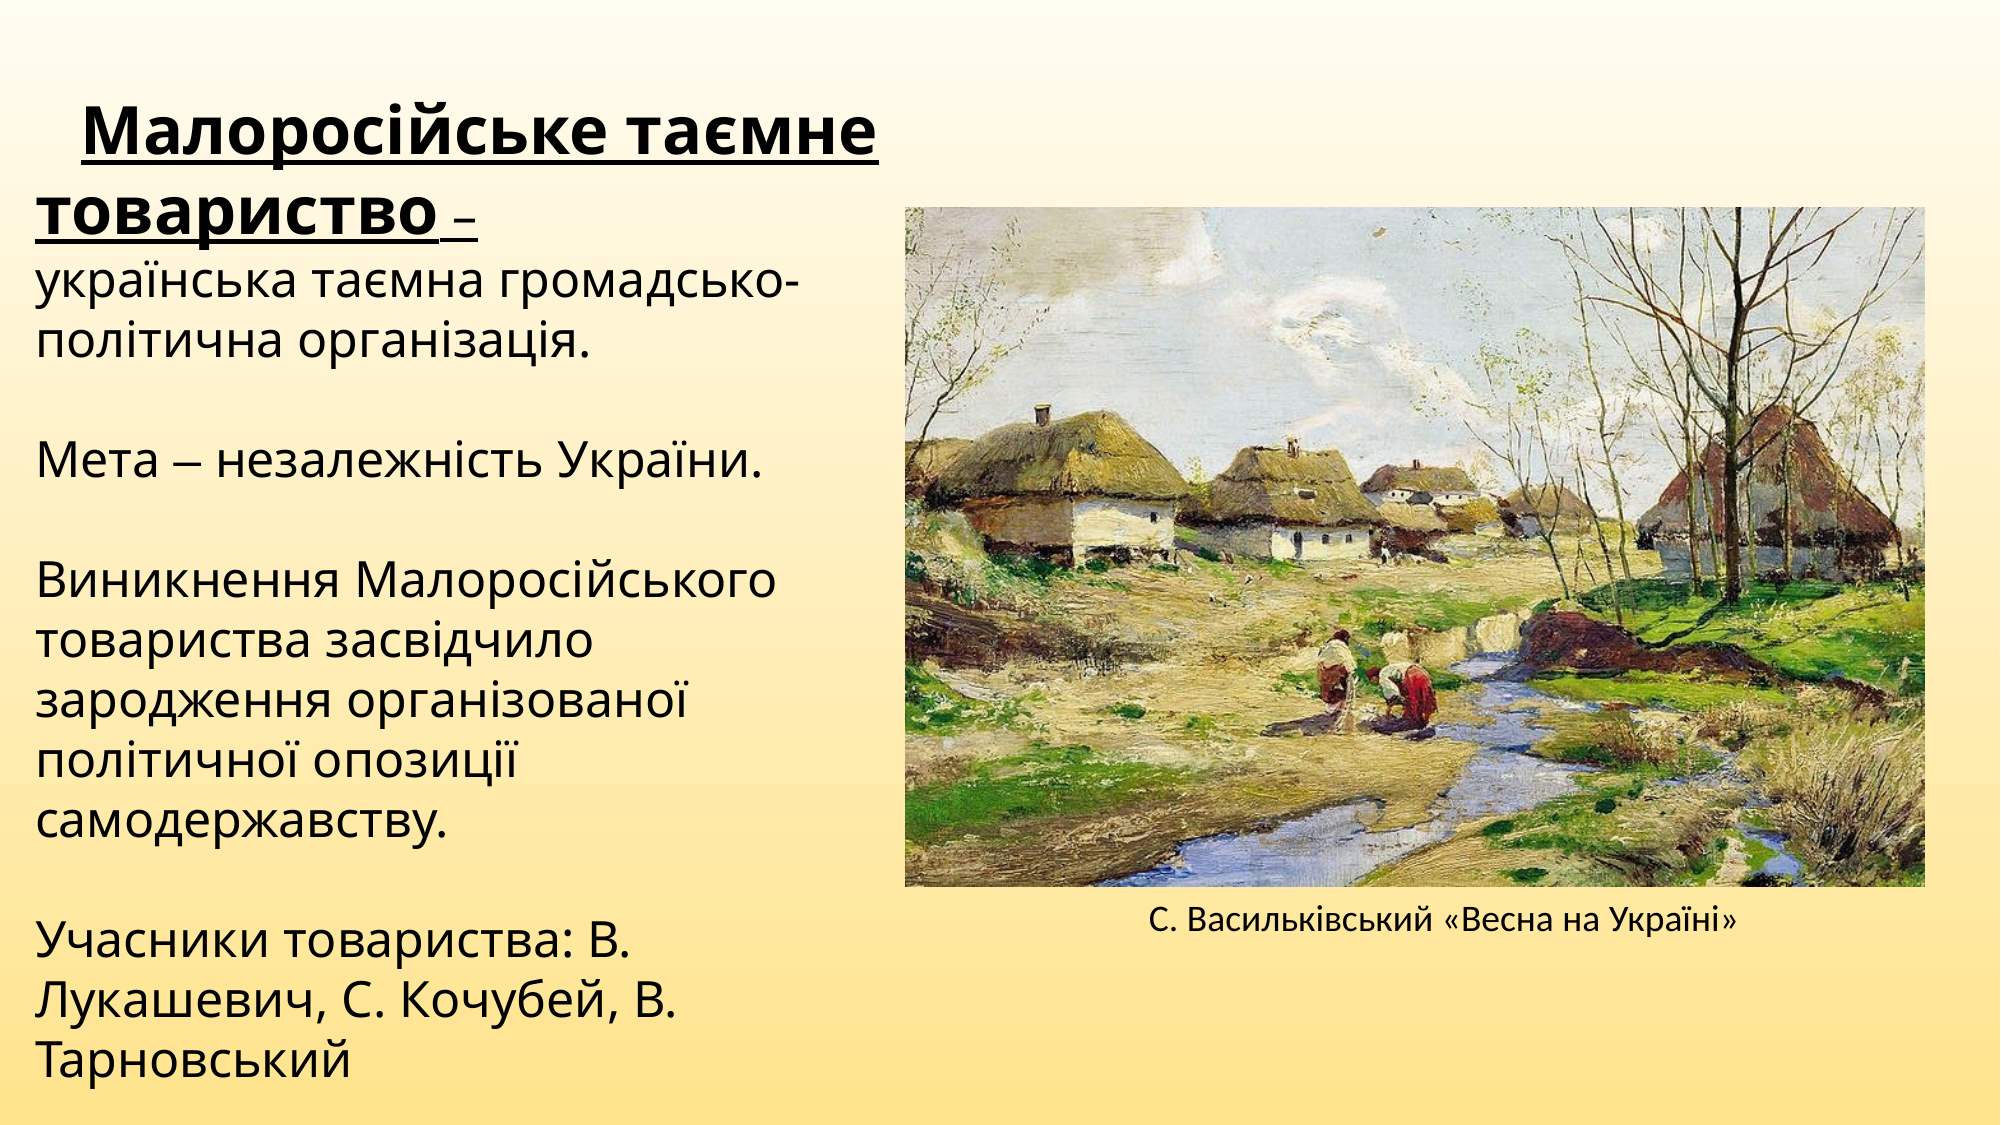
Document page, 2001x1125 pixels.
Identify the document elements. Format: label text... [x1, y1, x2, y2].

text_box С. Васильківський «Весна на Україні» [1134, 887, 1755, 947]
picture [905, 207, 1925, 887]
text_box Малоросійське таємне товариство – українська таємна громадсько-політична організація. Мета – незалежність України. Виникнення Малоросійського товариства засвідчило зародження організованої політичної опозиції самодержавству. Учасники товариства: В. Лукашевич, С. Кочубей, В. Тарновський [20, 80, 906, 1096]
